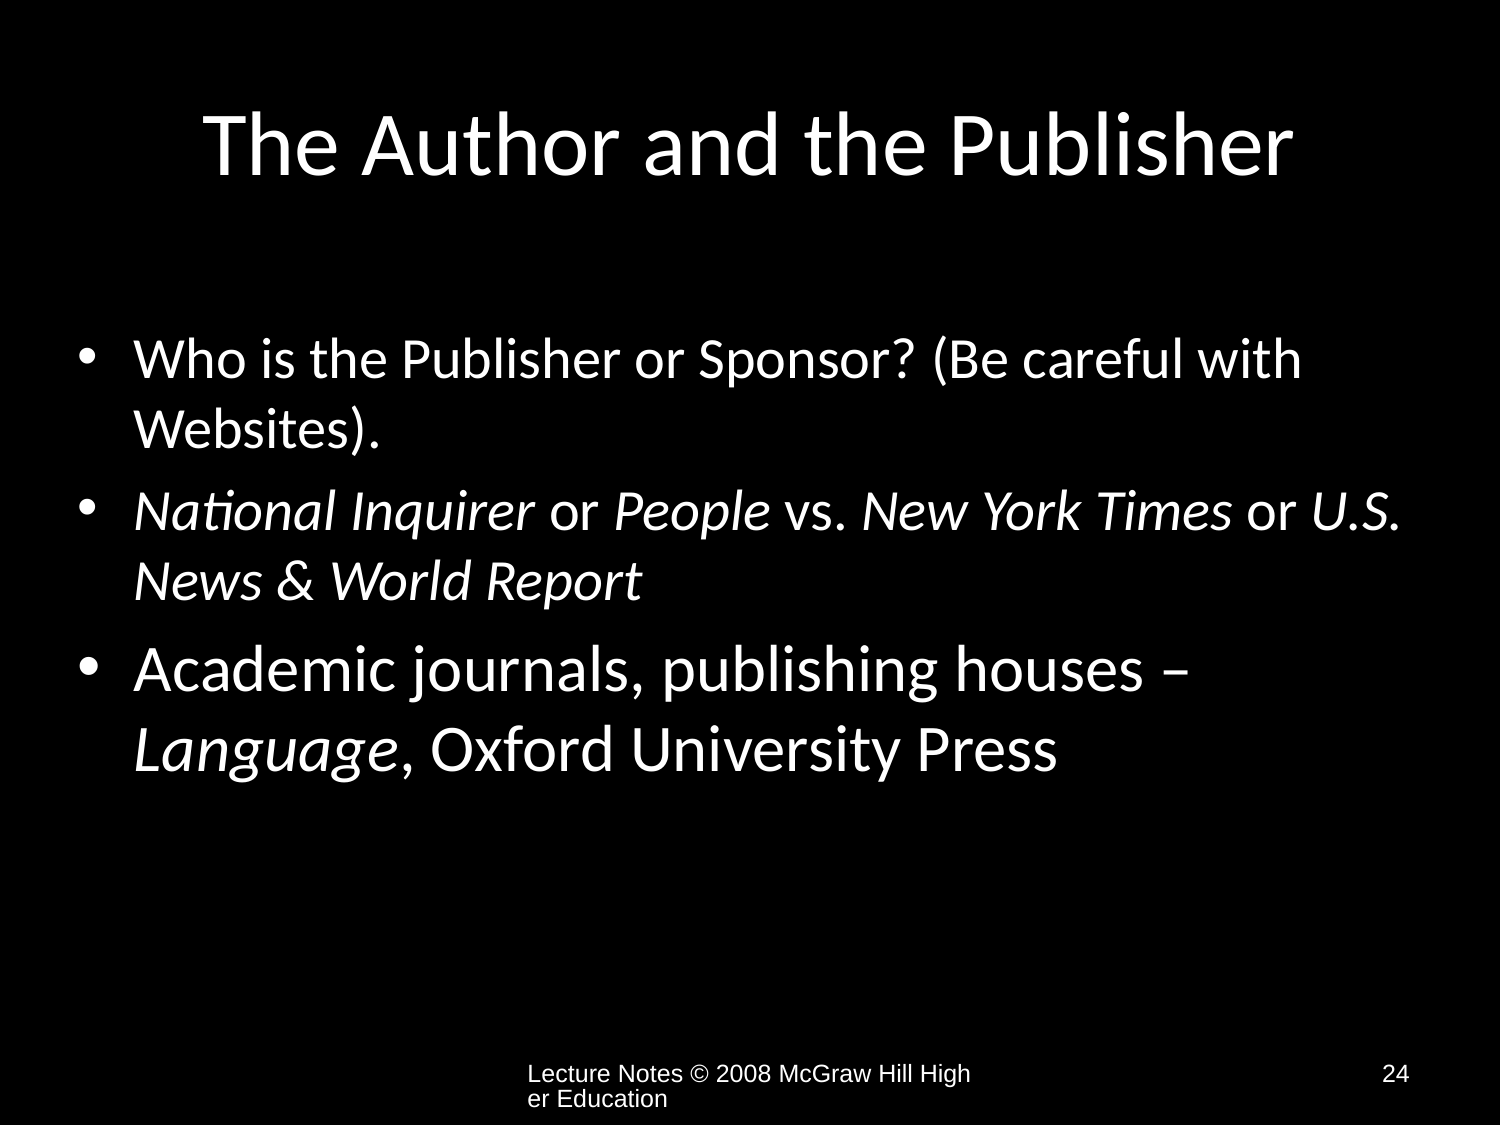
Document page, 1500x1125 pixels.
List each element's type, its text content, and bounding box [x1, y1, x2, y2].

slide_number 24 [1074, 1042, 1425, 1103]
footer Lecture Notes © 2008 McGraw Hill Higher Education [512, 1042, 988, 1103]
list Who is the Publisher or Sponsor? (Be careful with Websites). National Inquirer or People vs. New York Times or U.S. News & World Report Academic journals, publishing houses – Language, Oxford University Press [62, 312, 1463, 988]
title The Author and the Publisher [75, 45, 1425, 233]
